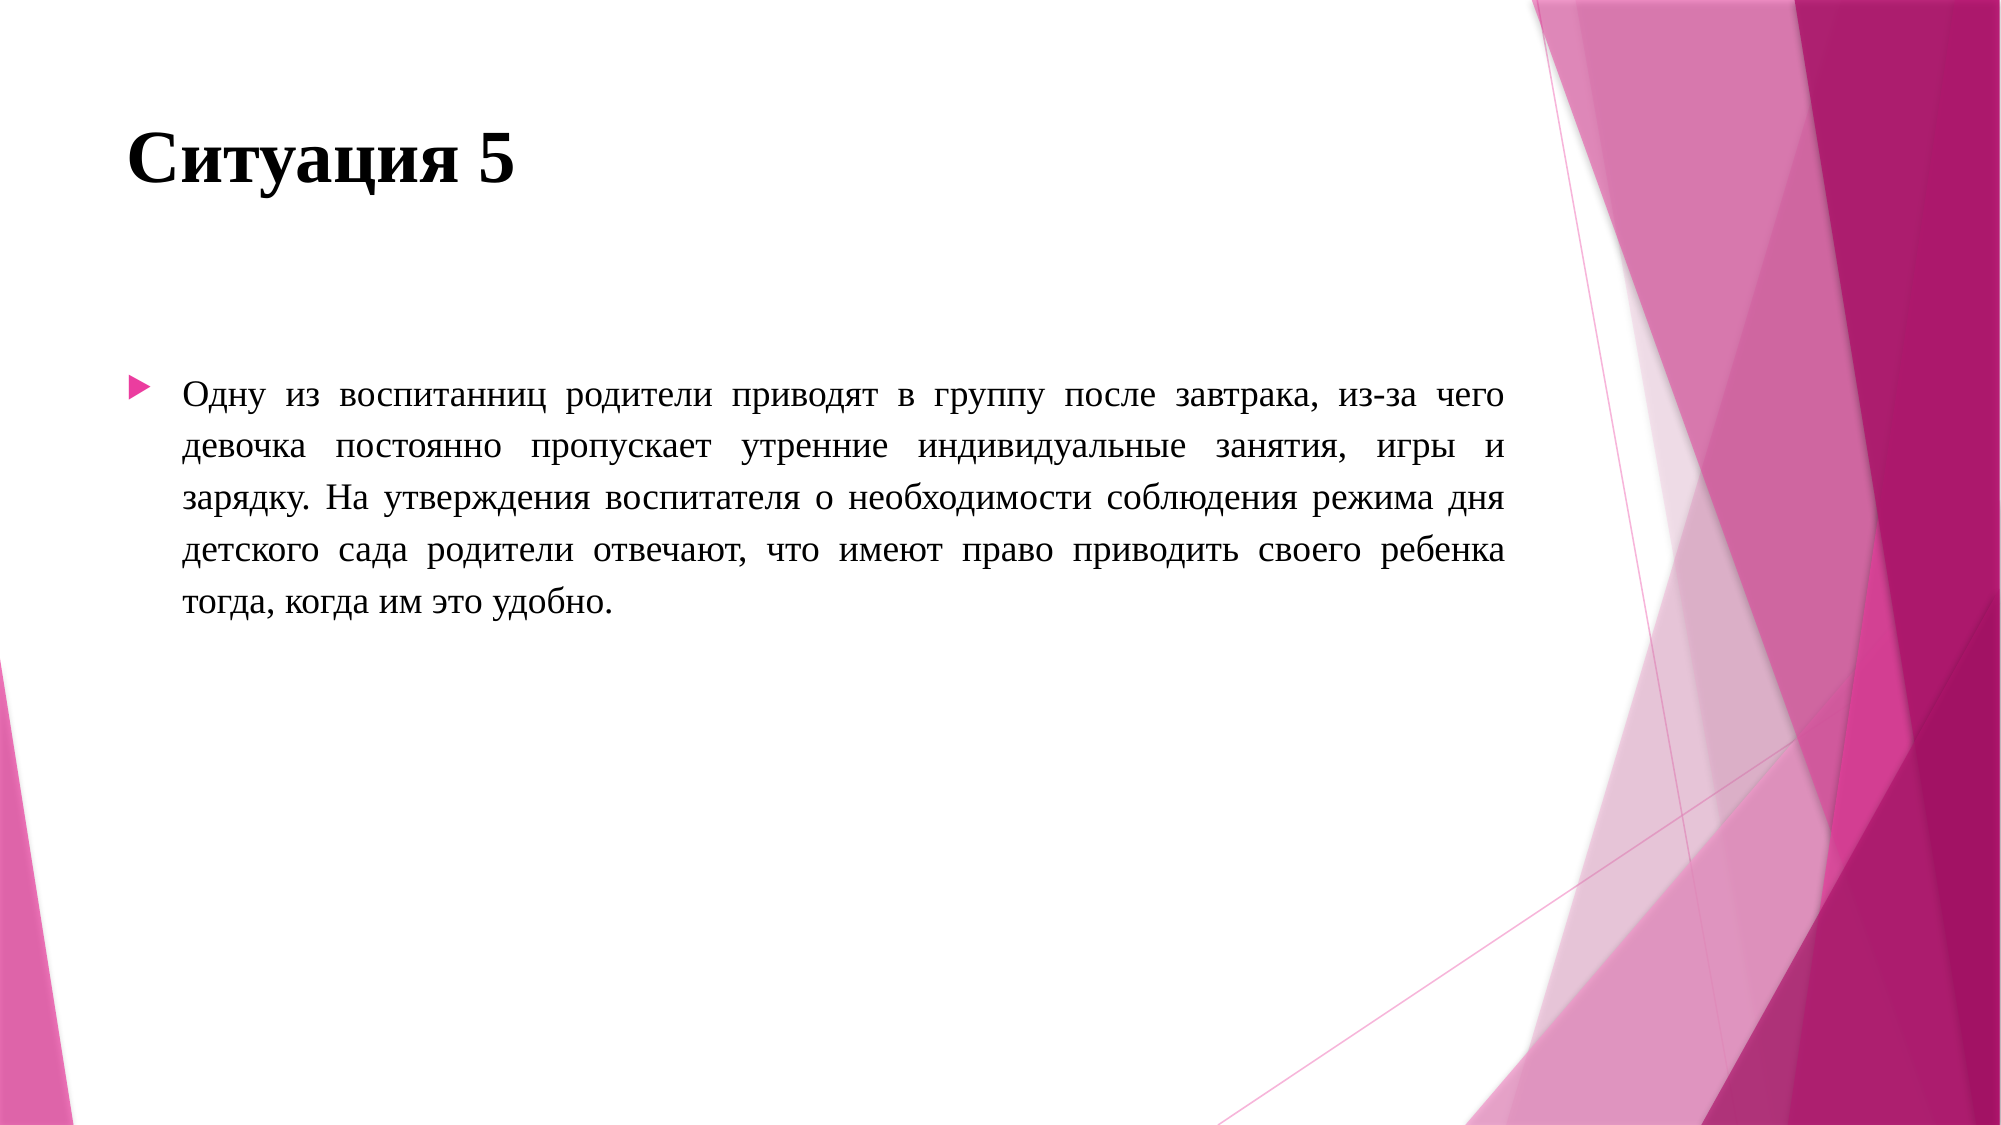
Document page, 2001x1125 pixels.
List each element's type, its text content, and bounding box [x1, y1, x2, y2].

title Ситуация 5 [111, 99, 1522, 317]
list Одну из воспитанниц родители приводят в группу после завтрака, из-за чего девочка постоянно про­пускает утренние индивидуальные занятия, игры и зарядку. На утверждения воспитателя о необходимости соблюдения режима дня детского сада родители от­вечают, что имеют право приводить своего ребенка тогда, когда им это удобно. [111, 354, 1522, 992]
